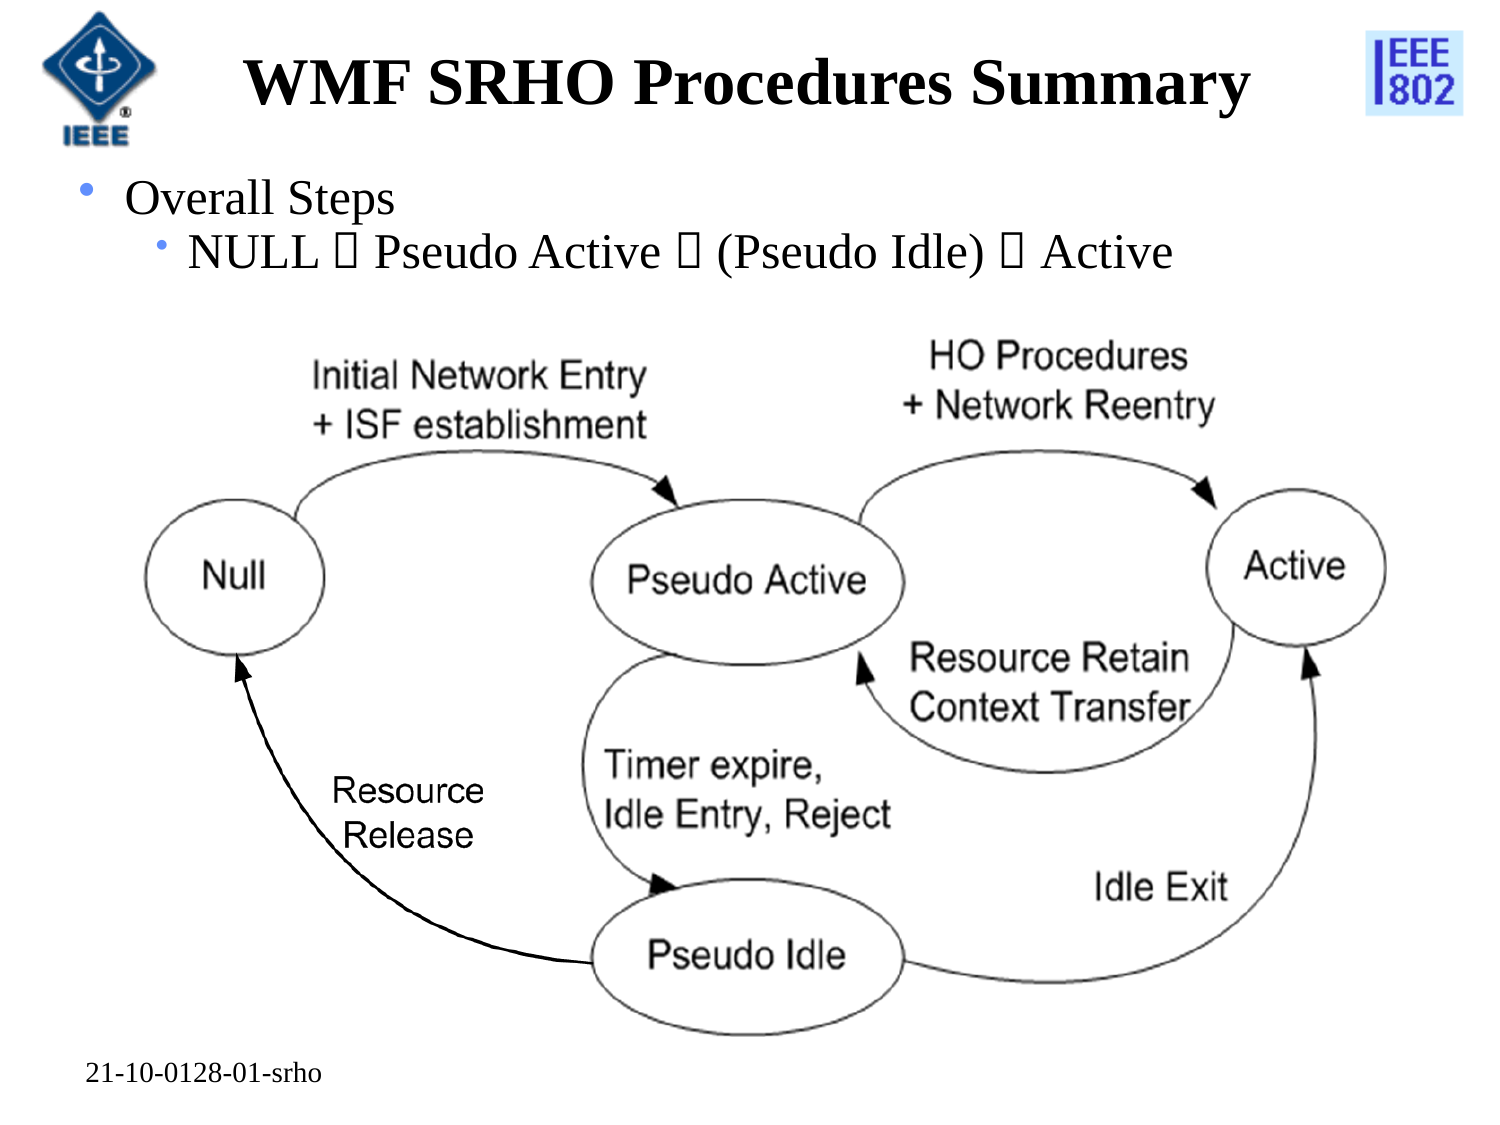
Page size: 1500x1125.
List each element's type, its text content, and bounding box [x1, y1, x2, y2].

picture [37, 9, 162, 150]
title WMF SRHO Procedures Summary [68, 36, 1427, 130]
picture [142, 325, 1388, 1037]
footer 21-10-0128-01-srho [70, 1050, 493, 1097]
picture [1351, 12, 1475, 141]
list Overall Steps NULL  Pseudo Active  (Pseudo Idle)  Active [63, 163, 1426, 1015]
